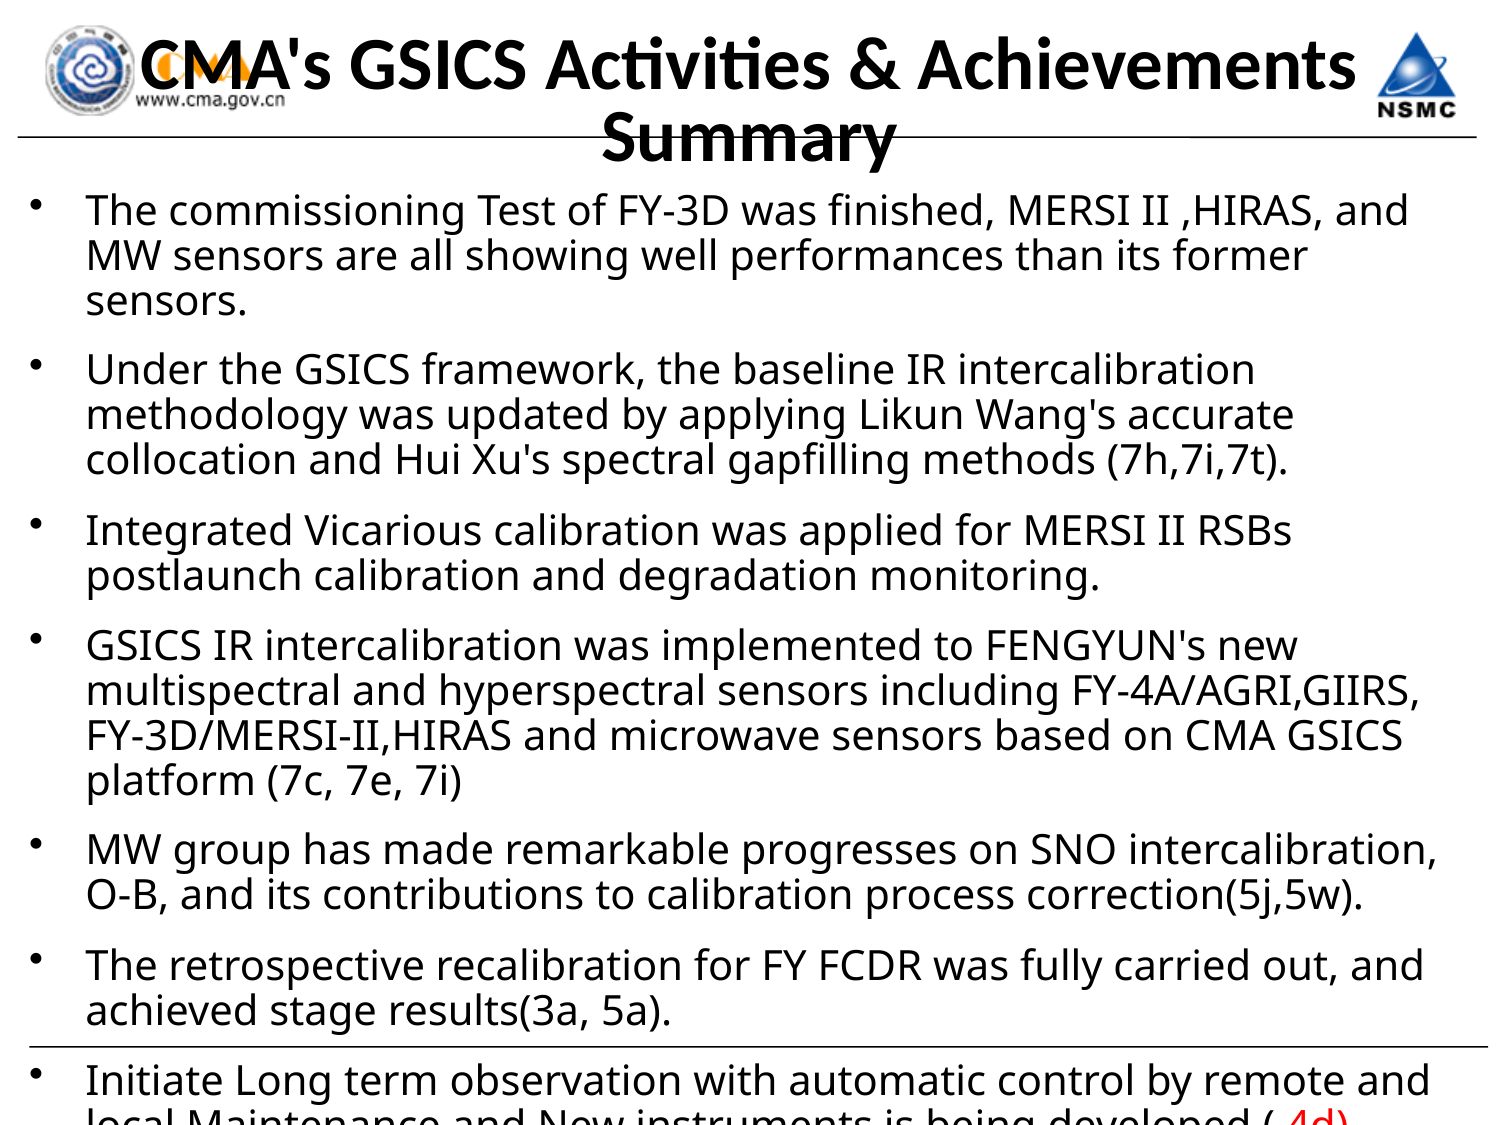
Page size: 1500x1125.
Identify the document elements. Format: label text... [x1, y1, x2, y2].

picture [41, 24, 75, 124]
picture [1425, 24, 1486, 131]
list The commissioning Test of FY-3D was finished, MERSI II ,HIRAS, and MW sensors are all showing well performances than its former sensors. Under the GSICS framework, the baseline IR intercalibration methodology was updated by applying Likun Wang's accurate collocation and Hui Xu's spectral gapfilling methods (7h,7i,7t). Integrated Vicarious calibration was applied for MERSI II RSBs postlaunch calibration and degradation monitoring. GSICS IR intercalibration was implemented to FENGYUN's new multispectral and hyperspectral sensors including FY-4A/AGRI,GIIRS, FY-3D/MERSI-II,HIRAS and microwave sensors based on CMA GSICS platform (7c, 7e, 7i) MW group has made remarkable progresses on SNO intercalibration, O-B, and its contributions to calibration process correction(5j,5w). The retrospective recalibration for FY FCDR was fully carried out, and achieved stage results(3a, 5a). Initiate Long term observation with automatic control by remote and local Maintenance and New instruments is being developed ( 4d) [14, 181, 1486, 1003]
title CMA's GSICS Activities & Achievements Summary [75, 24, 1425, 141]
